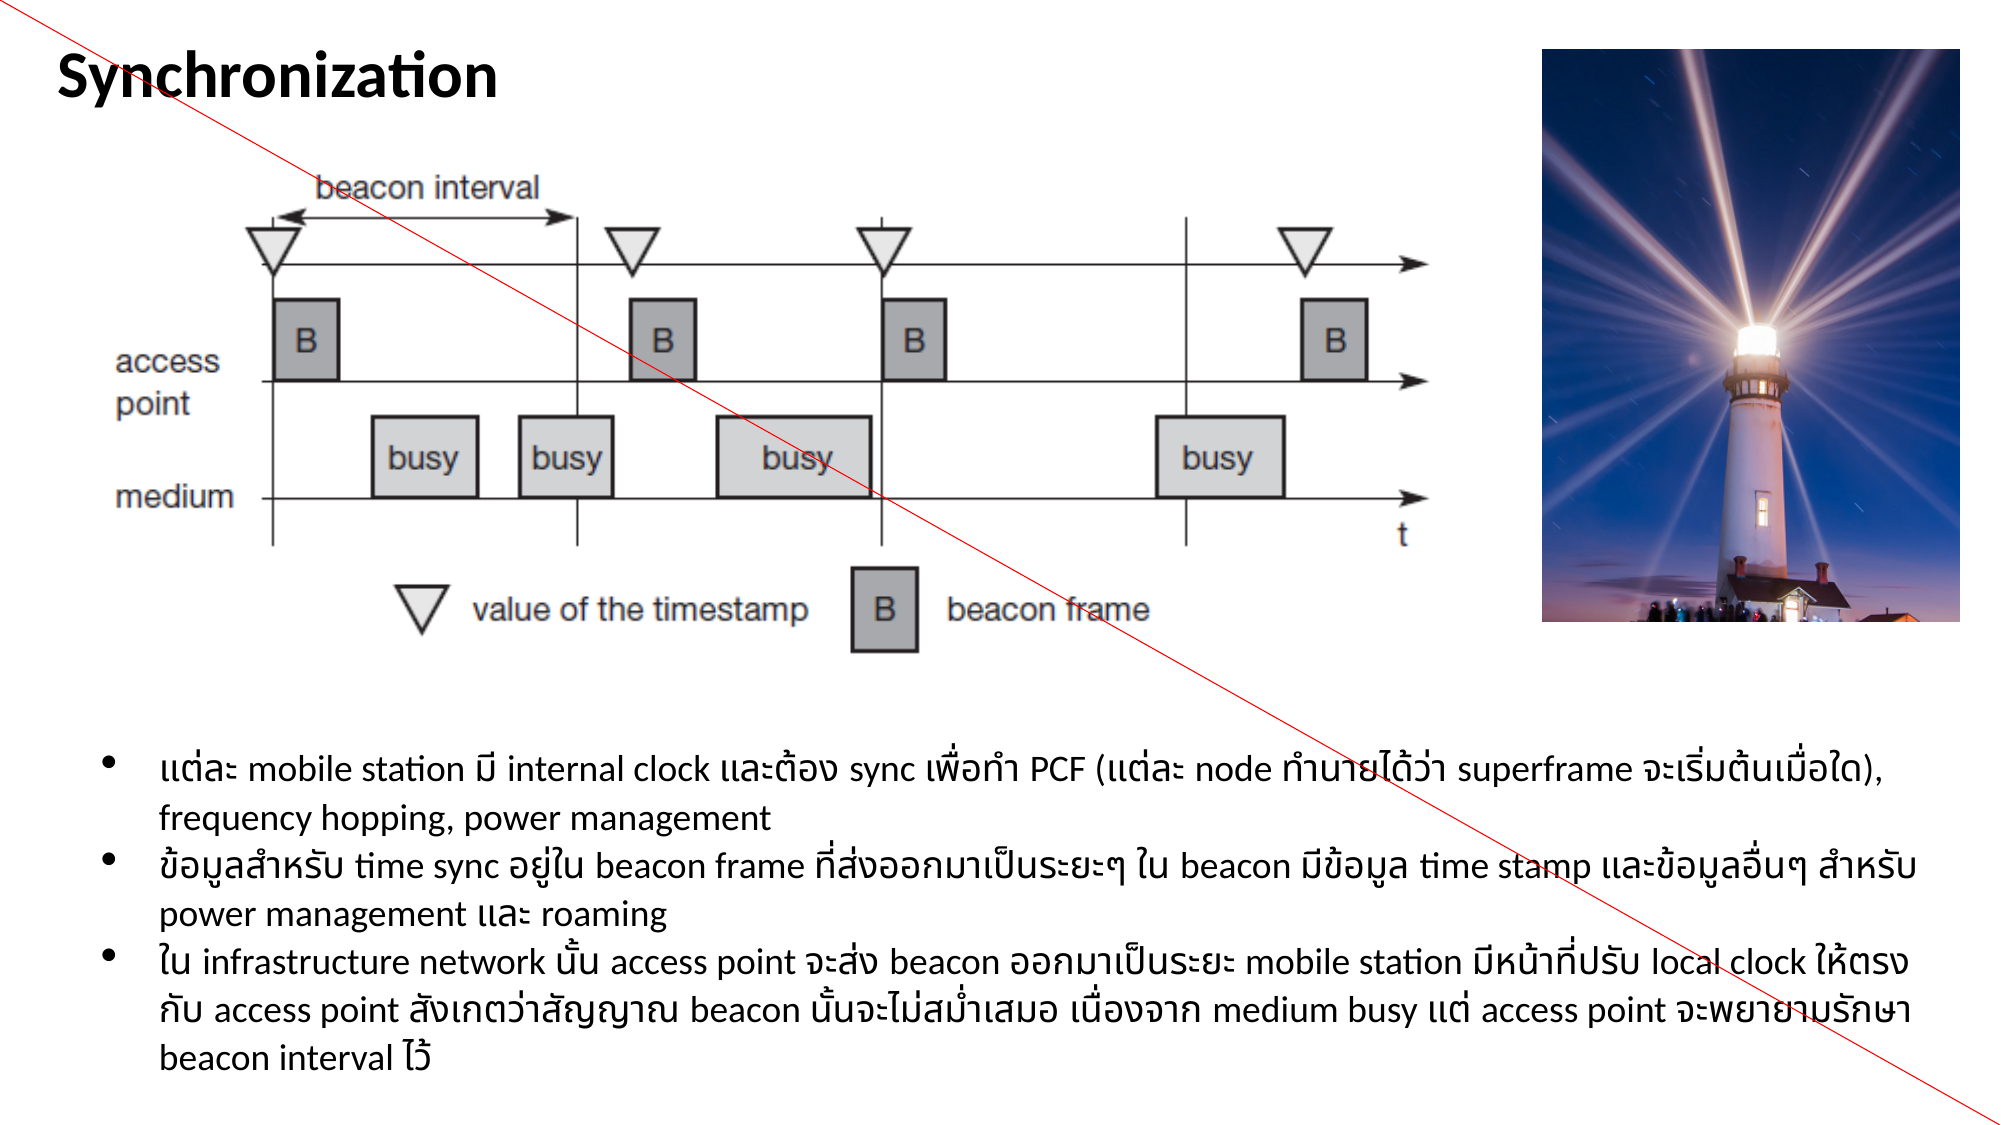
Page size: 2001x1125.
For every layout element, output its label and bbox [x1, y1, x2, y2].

text_box [0, 0, 2000, 1125]
